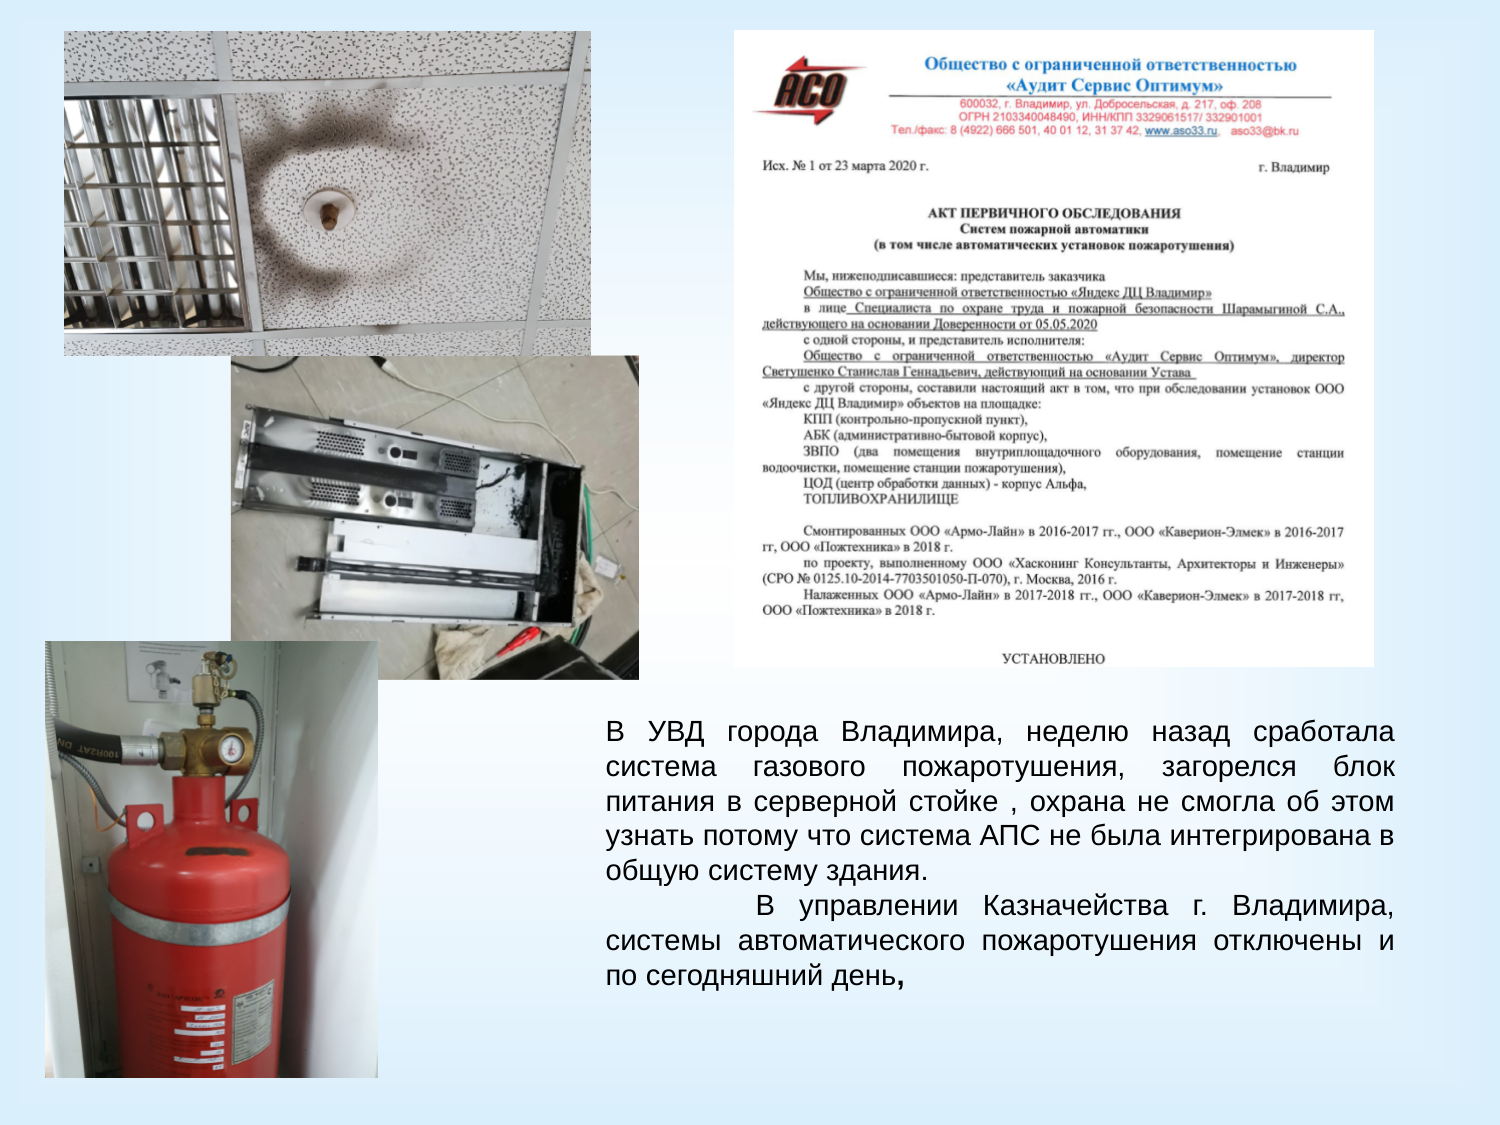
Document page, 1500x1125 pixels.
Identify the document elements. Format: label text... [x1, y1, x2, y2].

text_box В УВД города Владимира, неделю назад сработала система газового пожаротушения, загорелся блок питания в серверной стойке , охрана не смогла об этом узнать потому что система АПС не была интегрирована в общую систему здания. В управлении Казначейства г. Владимира, системы автоматического пожаротушения отключены и по сегодняшний день, [590, 704, 1411, 1044]
picture [734, 29, 1374, 668]
picture [45, 31, 639, 1078]
